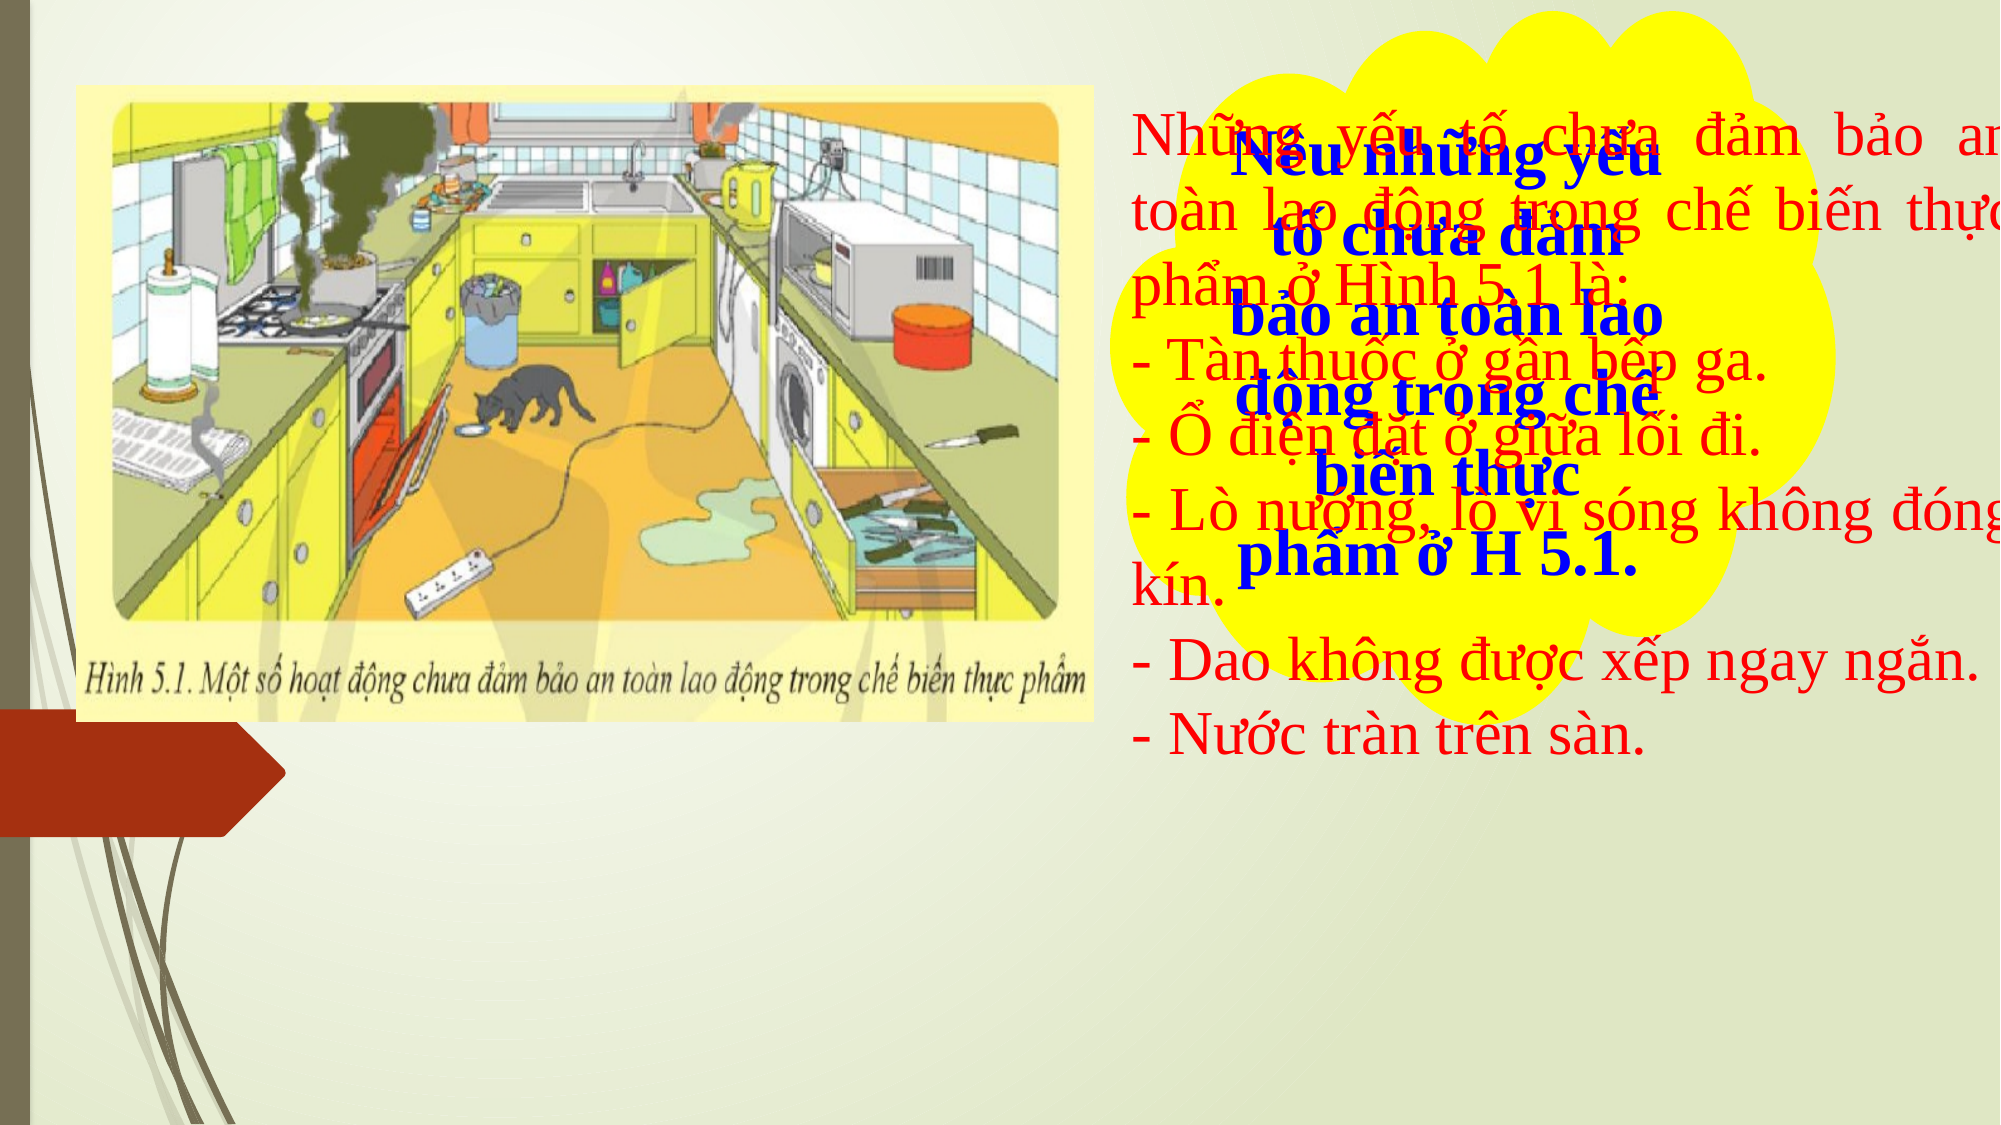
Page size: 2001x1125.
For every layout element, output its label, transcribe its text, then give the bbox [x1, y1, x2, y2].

text_box Nêu những yếu tố chưa đảm bảo an toàn lao động trong chế biến thực phẩm ở H 5.1. [1349, 10, 1751, 85]
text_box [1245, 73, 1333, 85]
text_box Những yếu tố chưa đảm bảo an toàn lao động trong chế biến thực phẩm ở Hình 5.1 là: - Tàn thuốc ở gần bếp ga. - Ổ điện đặt ở giữa lối đi. - Lò nướng, lò vi sóng không đóng kín. - Dao không được xếp ngay ngắn. - Nước tràn trên sàn. [1111, 85, 2000, 775]
picture [76, 85, 1094, 722]
